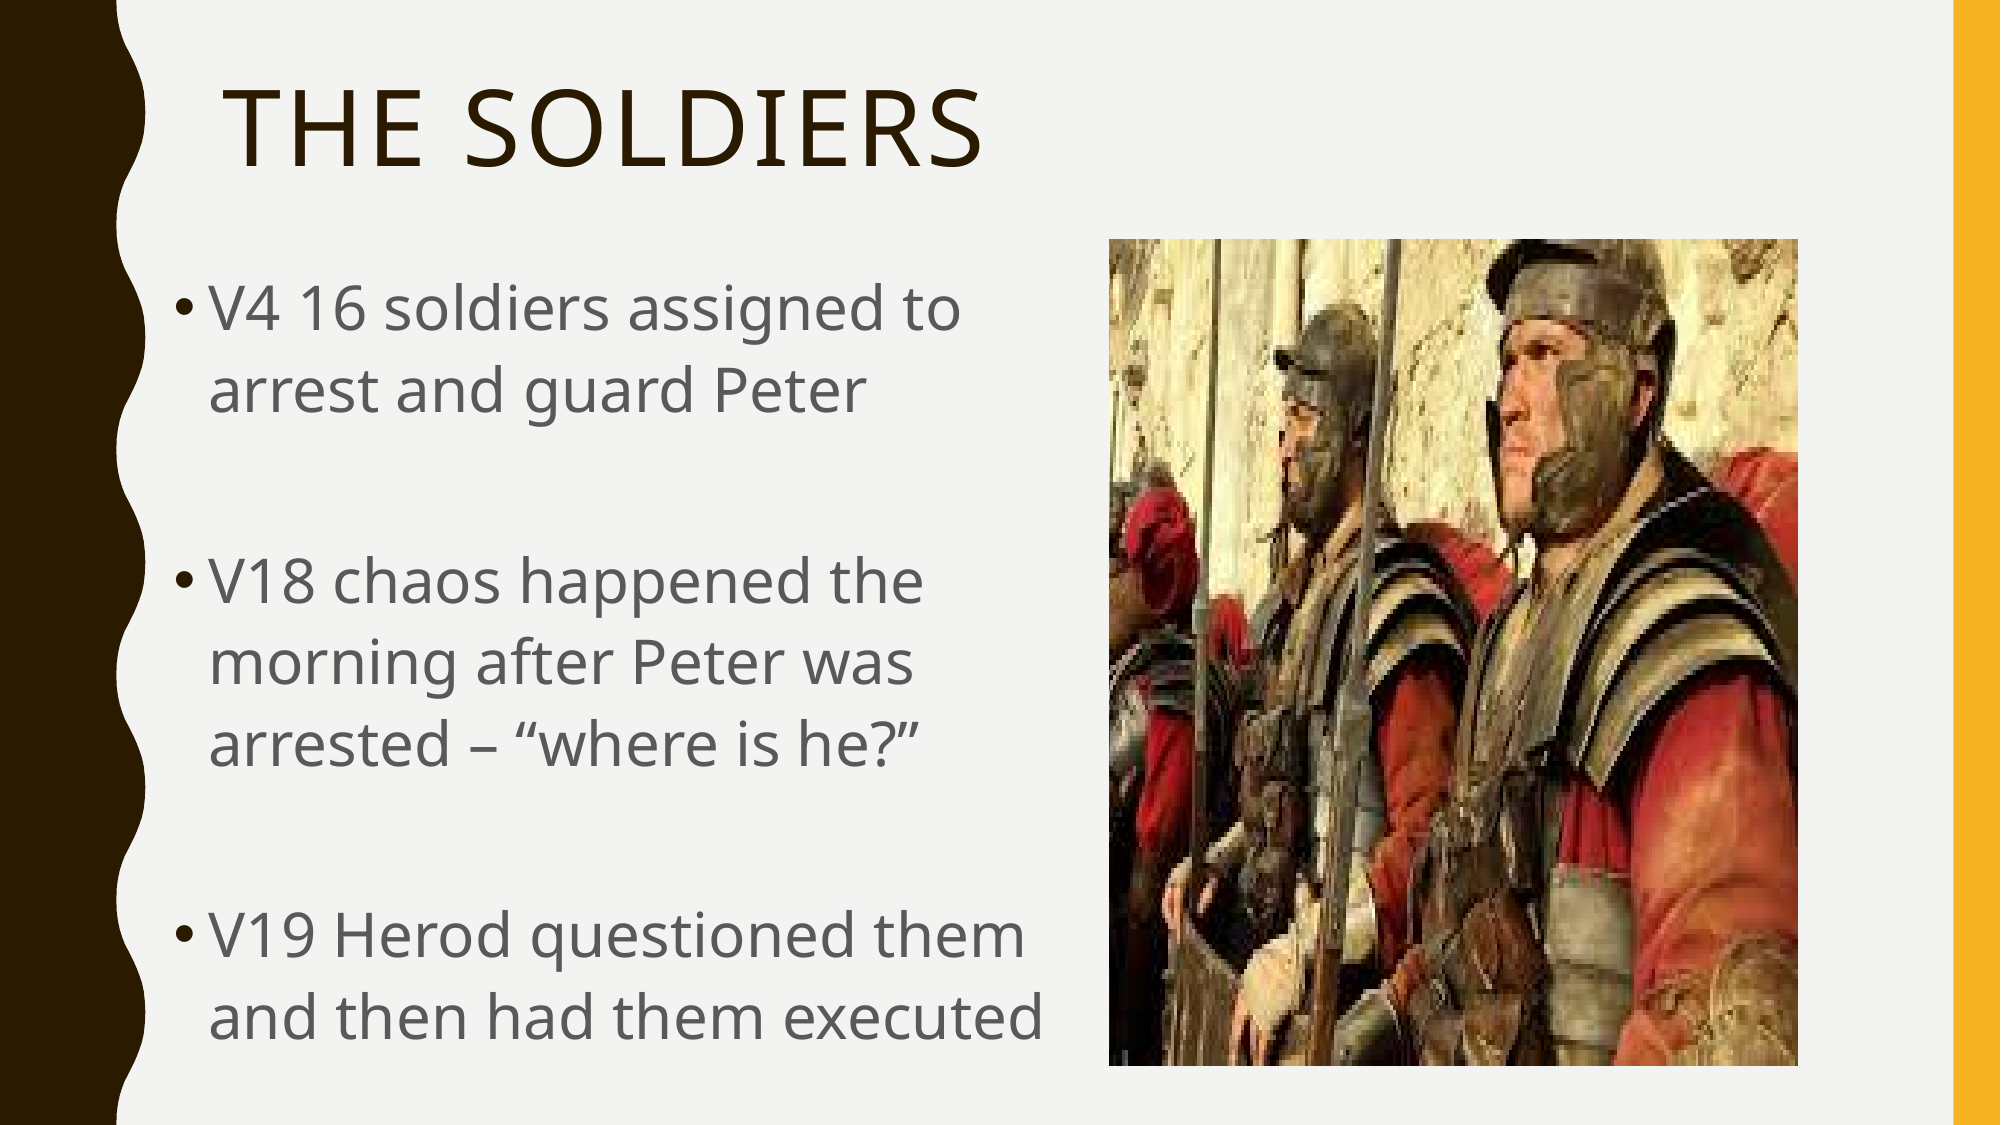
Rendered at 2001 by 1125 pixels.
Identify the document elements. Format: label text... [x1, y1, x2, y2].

title The soldiers [206, 66, 1876, 201]
list V4 16 soldiers assigned to arrest and guard Peter V18 chaos happened the morning after Peter was arrested – “where is he?” V19 Herod questioned them and then had them executed [158, 253, 1072, 1095]
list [1109, 239, 1798, 1066]
